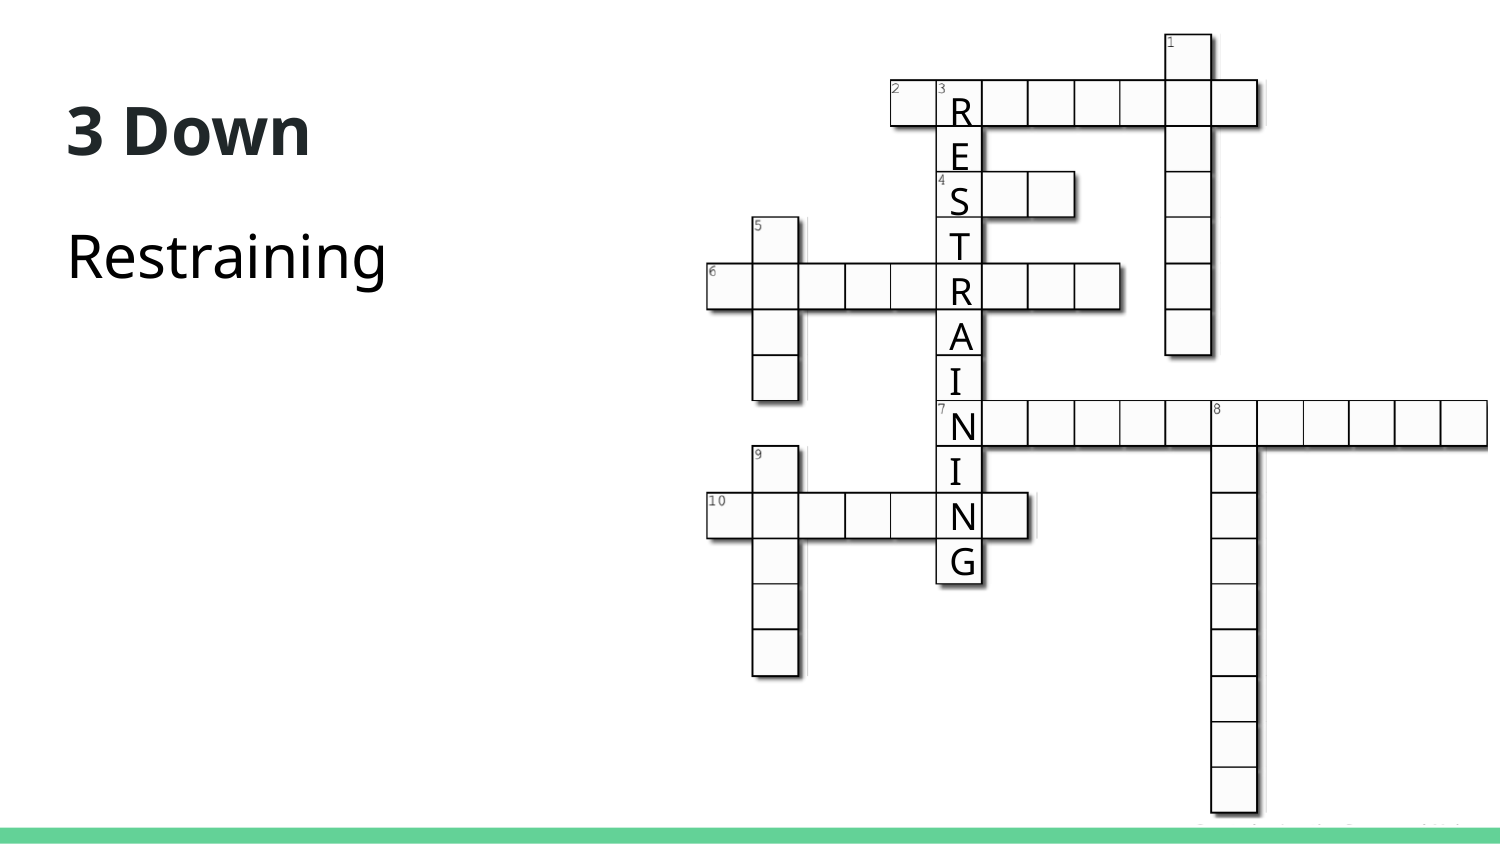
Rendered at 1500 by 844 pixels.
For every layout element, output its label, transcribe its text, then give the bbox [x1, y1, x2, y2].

title 3 Down [51, 72, 687, 167]
list Restraining [51, 192, 581, 750]
picture [692, 18, 1488, 825]
